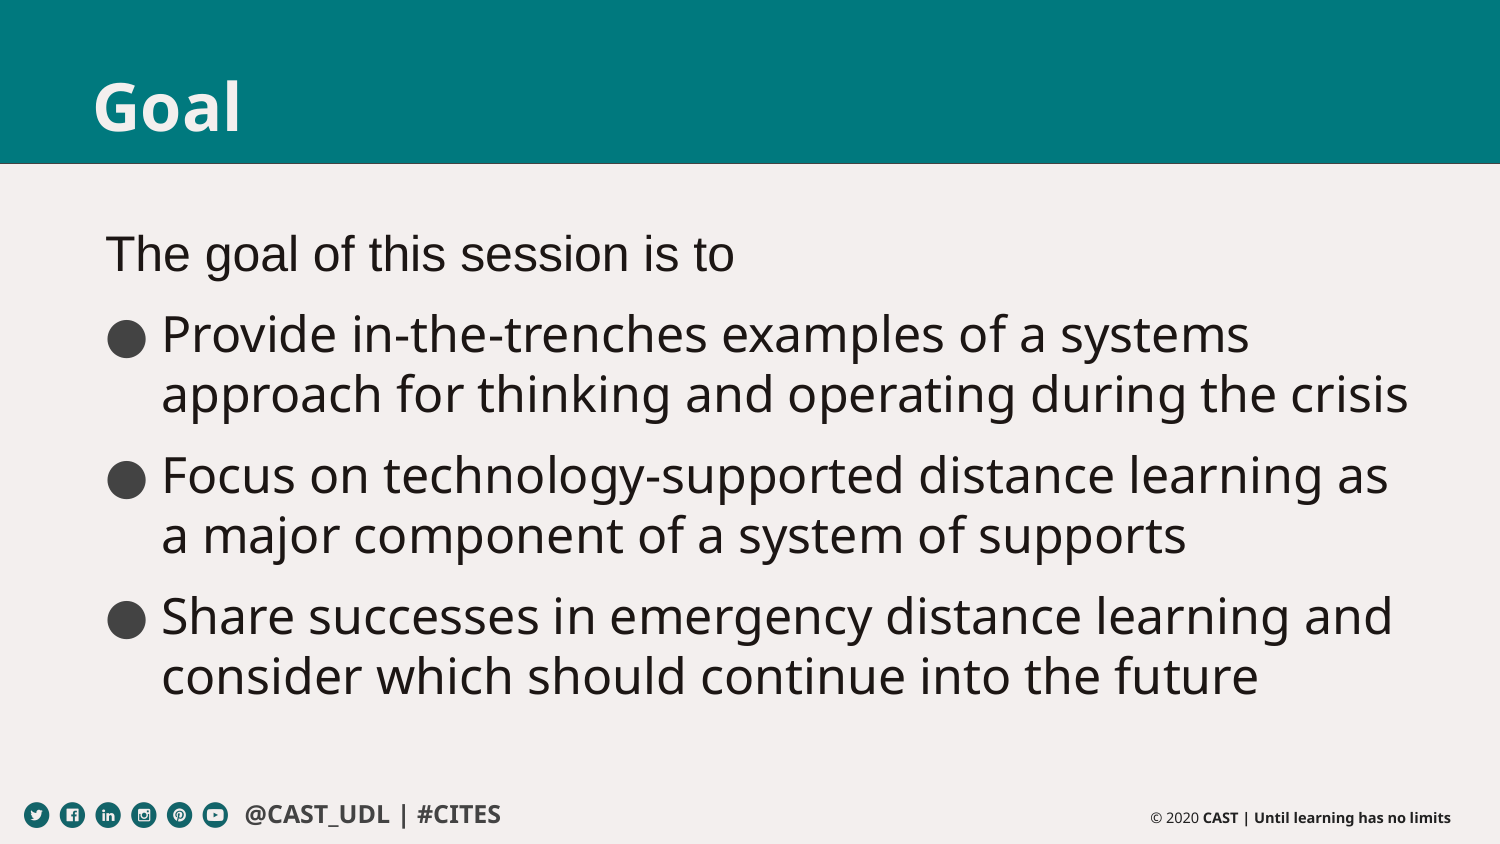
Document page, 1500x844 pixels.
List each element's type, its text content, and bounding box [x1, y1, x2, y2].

list The goal of this session is to Provide in-the-trenches examples of a systems approach for thinking and operating during the crisis Focus on technology-supported distance learning as a major component of a system of supports Share successes in emergency distance learning and consider which should continue into the future [77, 206, 1427, 732]
picture [24, 802, 228, 828]
title Goal [77, 33, 1427, 160]
